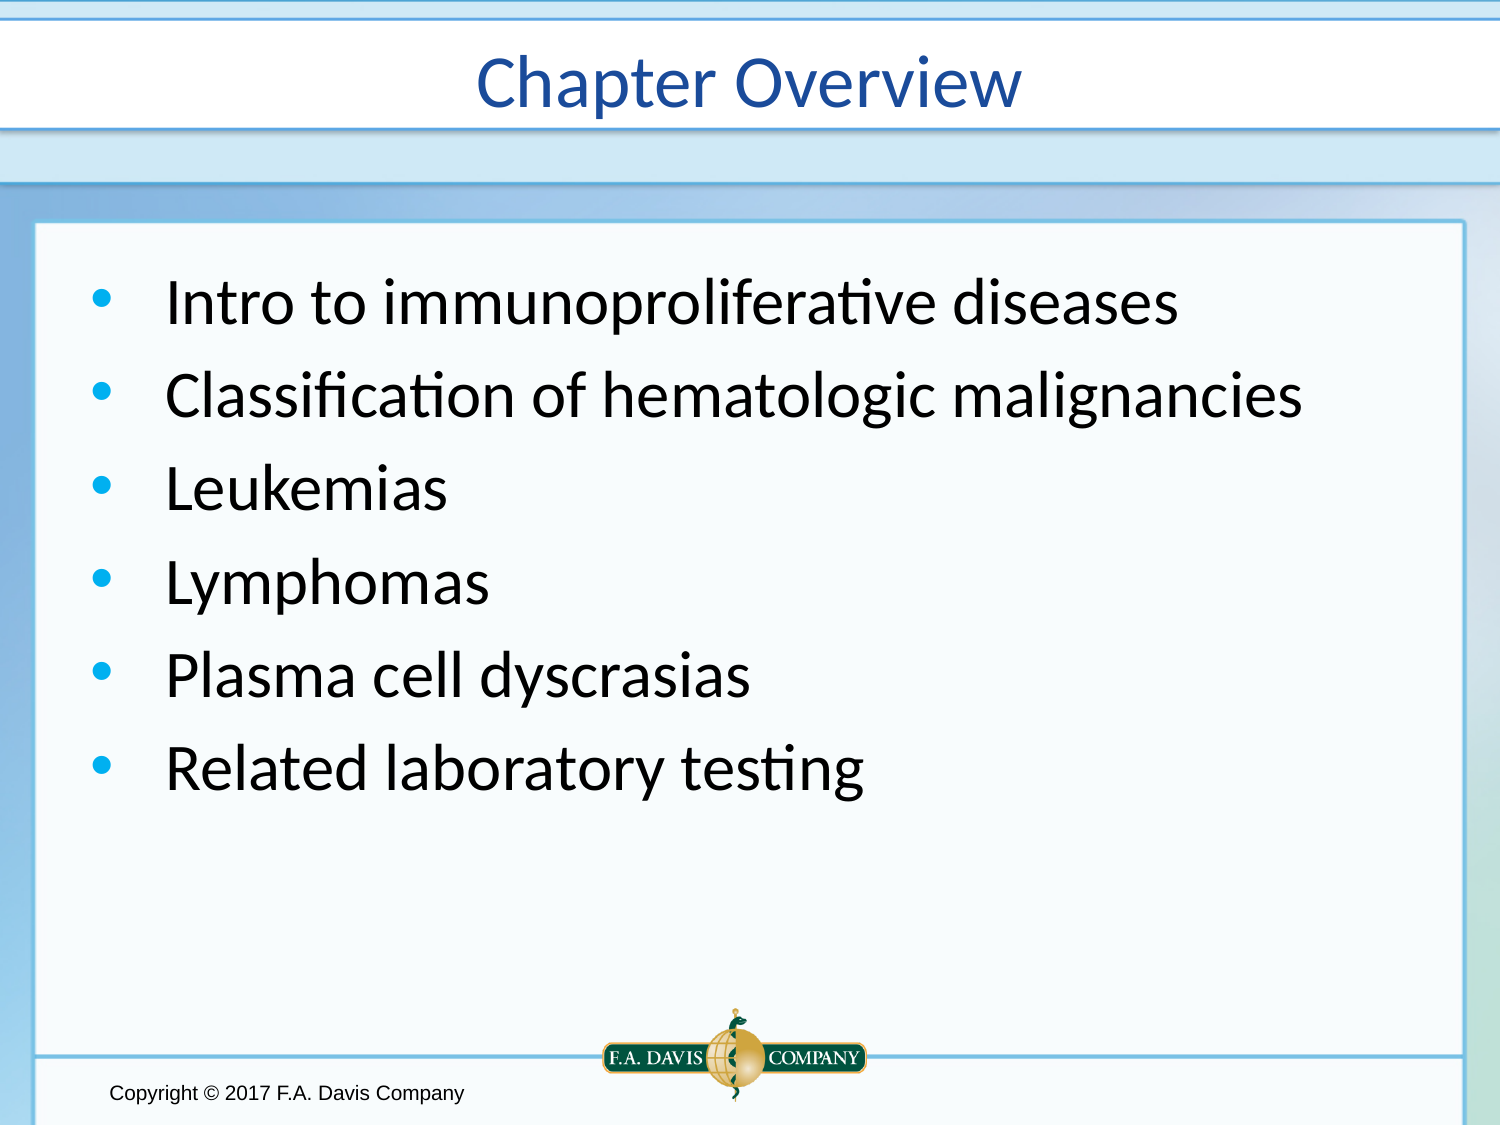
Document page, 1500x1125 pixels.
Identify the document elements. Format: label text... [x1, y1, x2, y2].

picture [0, 135, 1500, 1125]
title Chapter Overview [0, 21, 1500, 135]
picture [0, 0, 1500, 21]
list Intro to immunoproliferative diseases Classification of hematologic malignancies Leukemias Lymphomas Plasma cell dyscrasias Related laboratory testing [75, 249, 1425, 1005]
